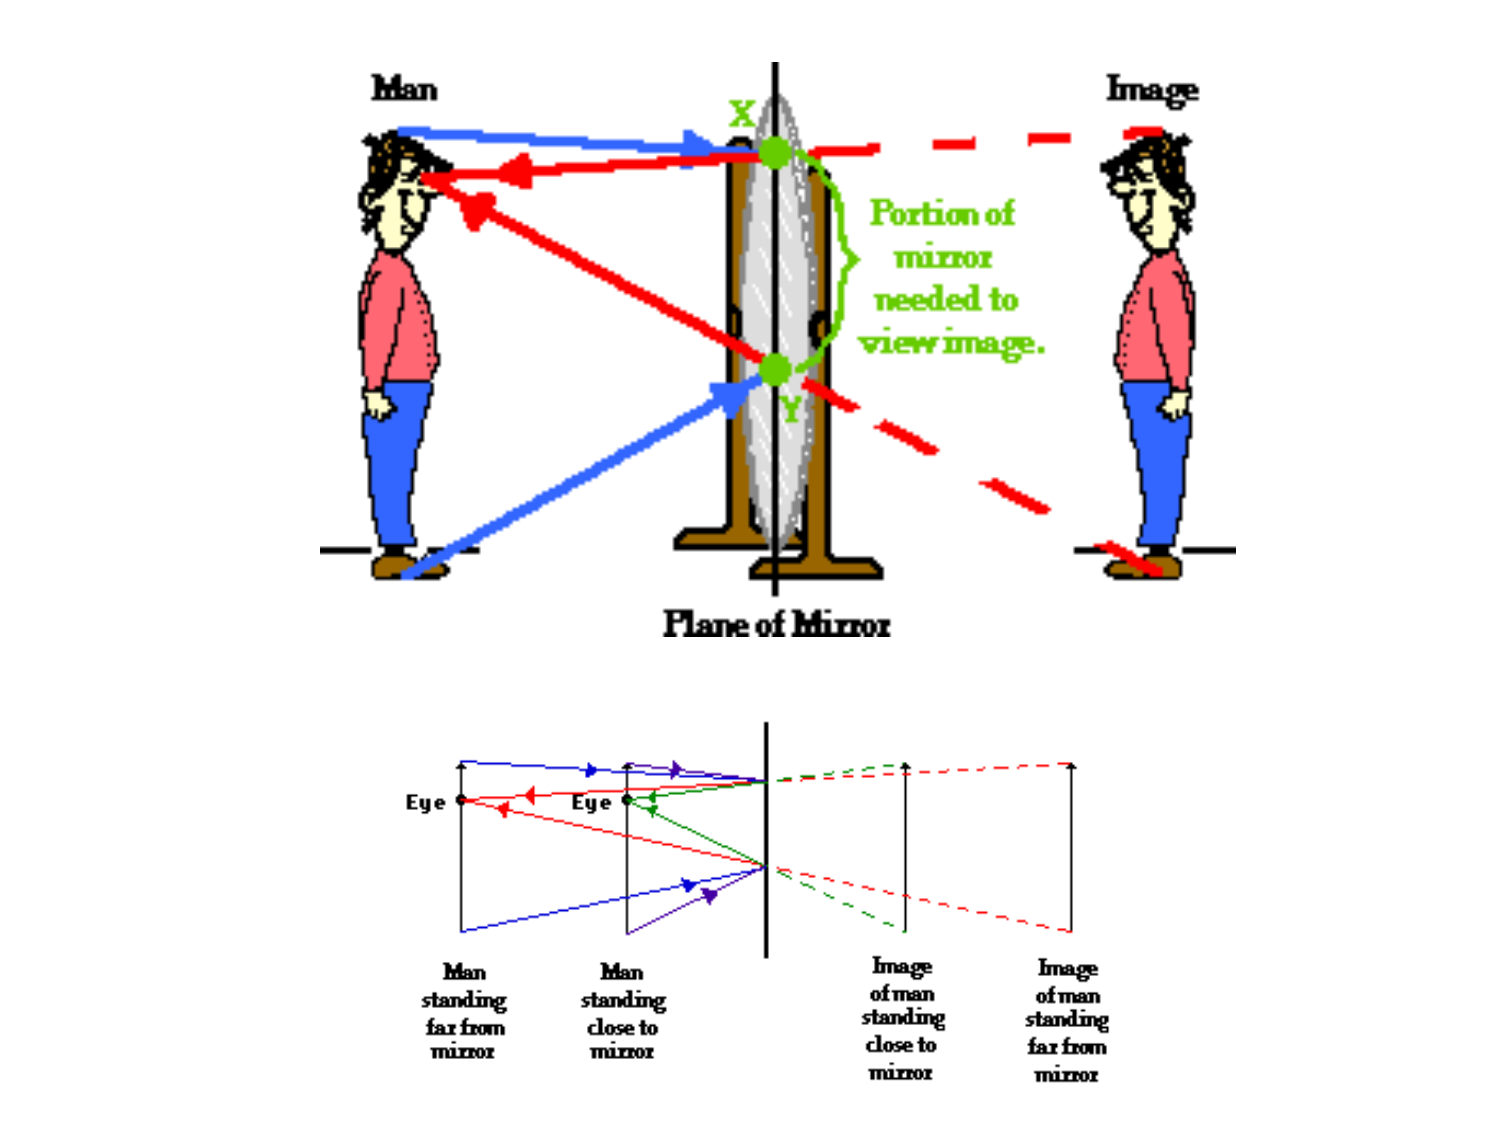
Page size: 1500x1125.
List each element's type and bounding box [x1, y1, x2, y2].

picture [319, 62, 1236, 637]
picture [399, 712, 1124, 1093]
